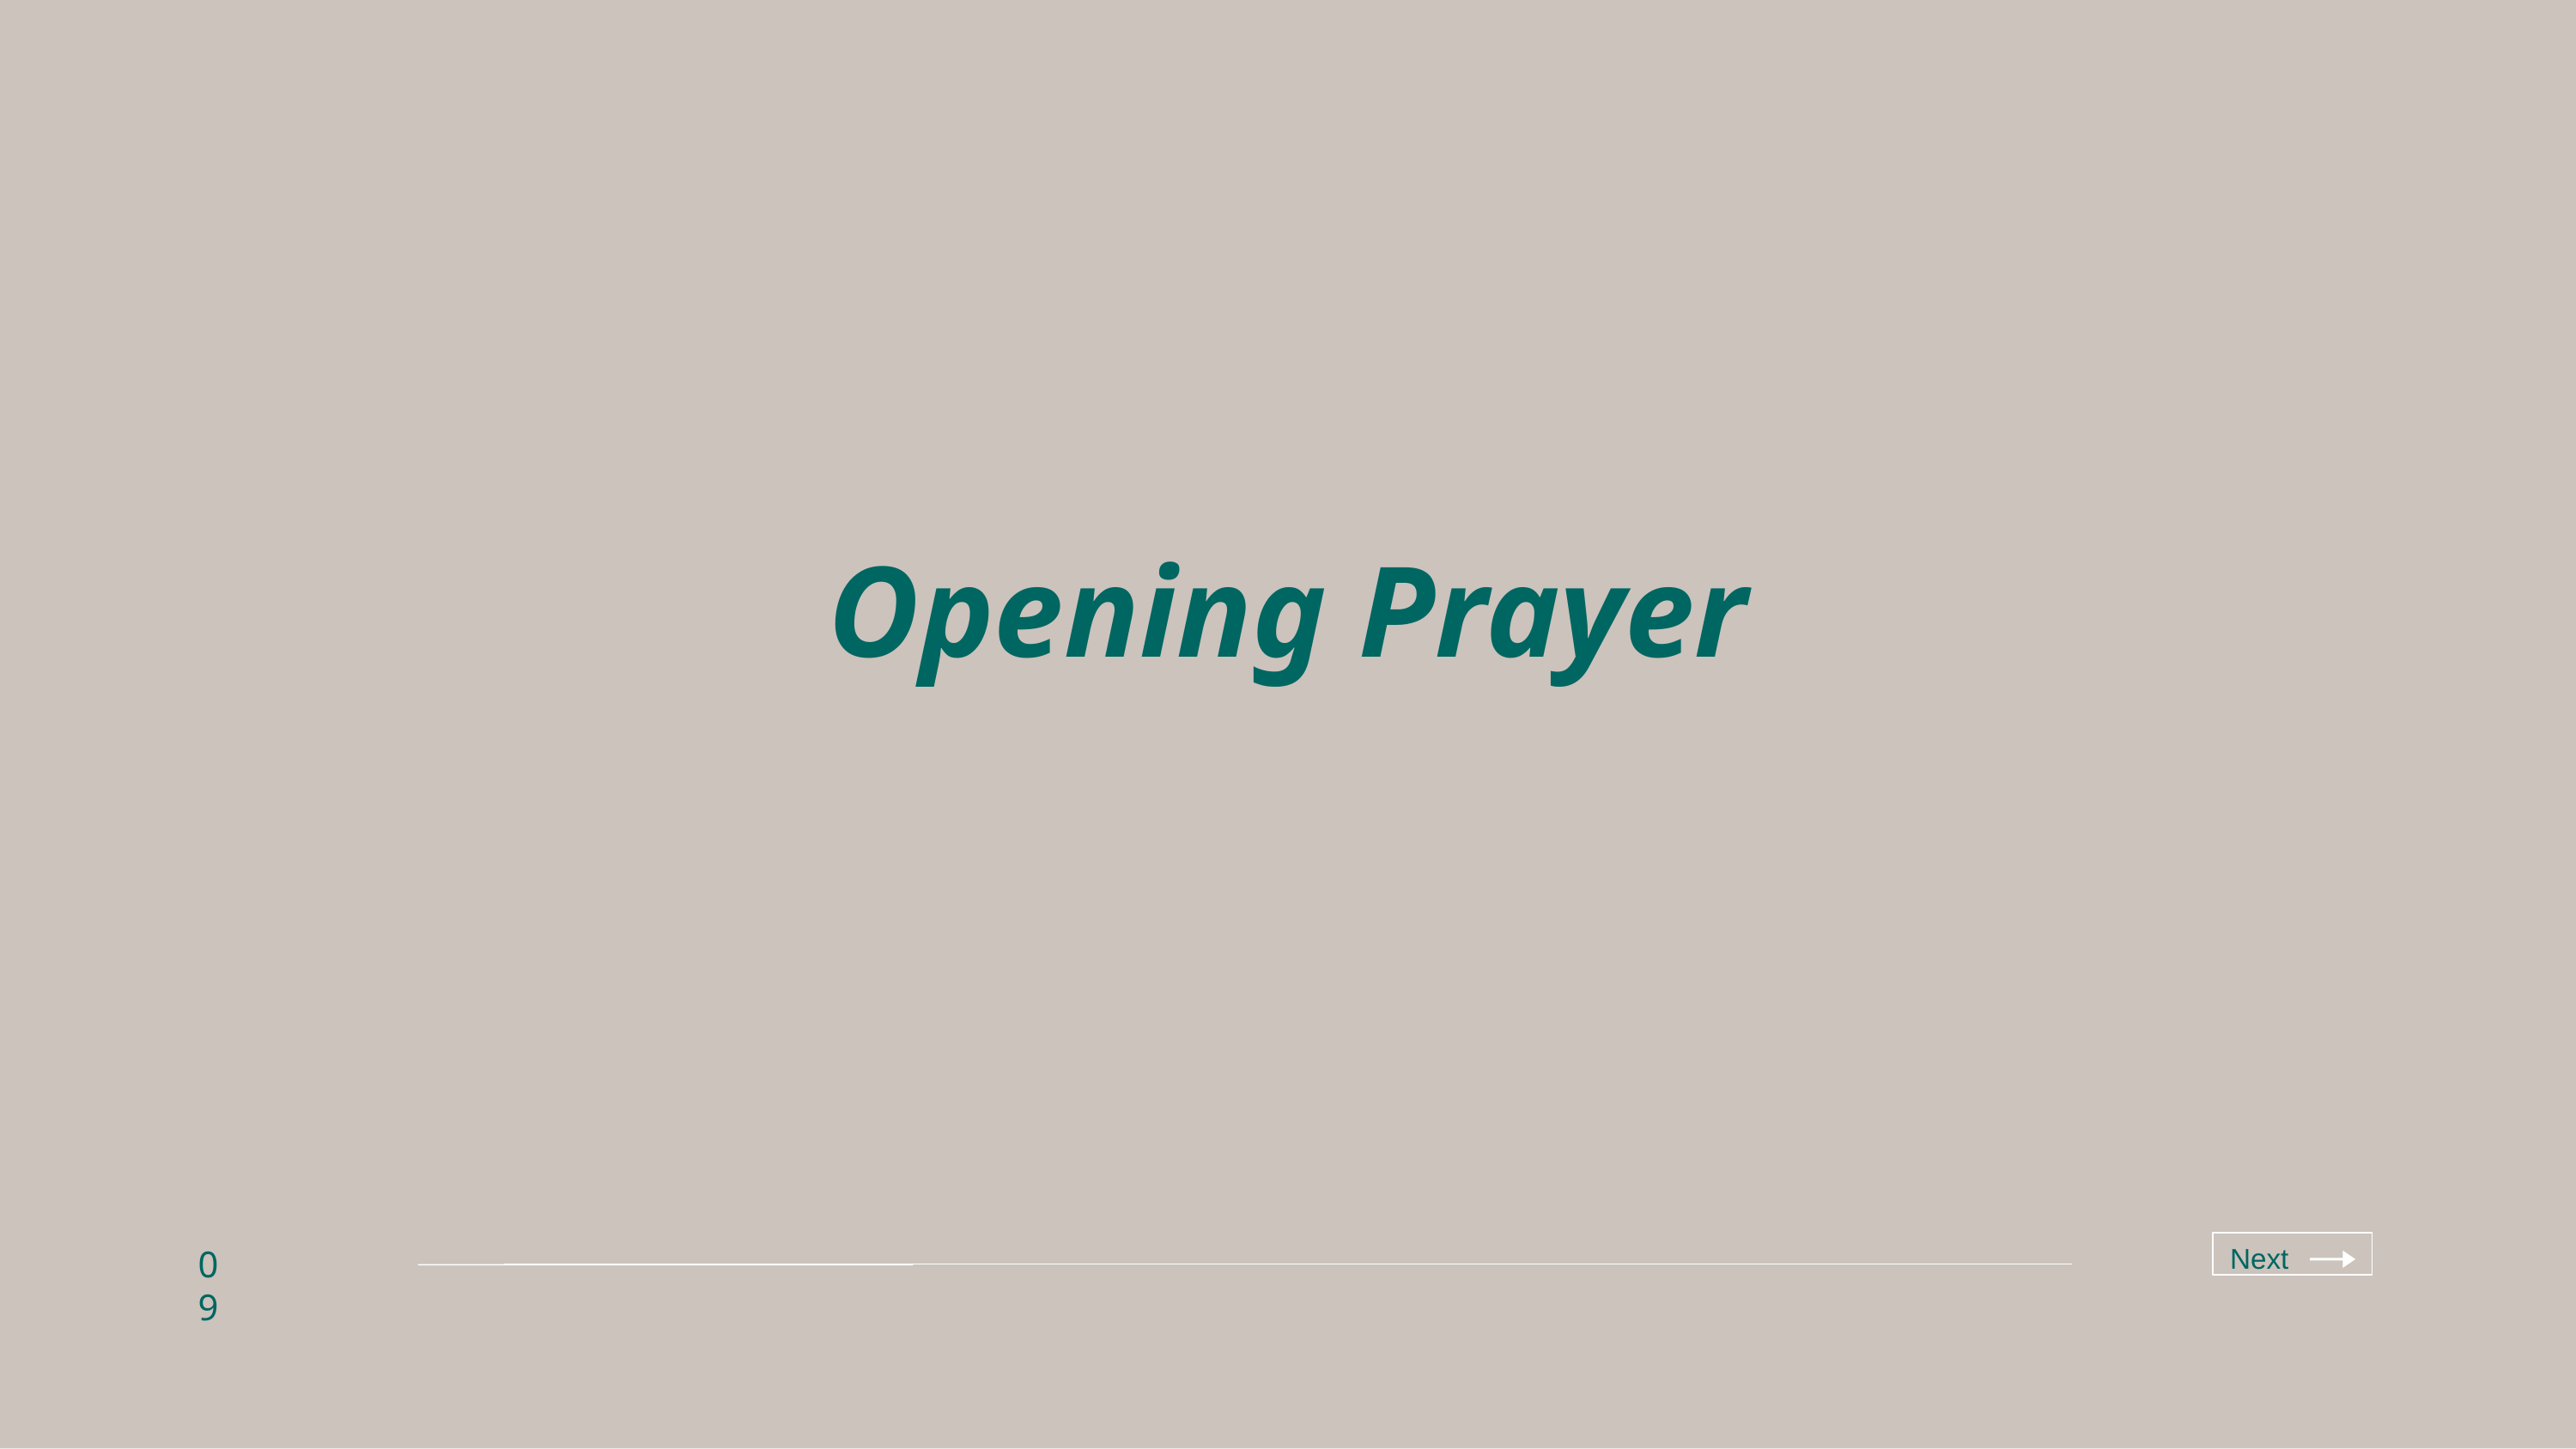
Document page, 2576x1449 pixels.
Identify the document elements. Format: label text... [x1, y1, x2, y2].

text_box Next [2212, 1233, 2372, 1275]
title Opening Prayer [58, 526, 2518, 854]
text_box 09 [196, 1240, 238, 1328]
